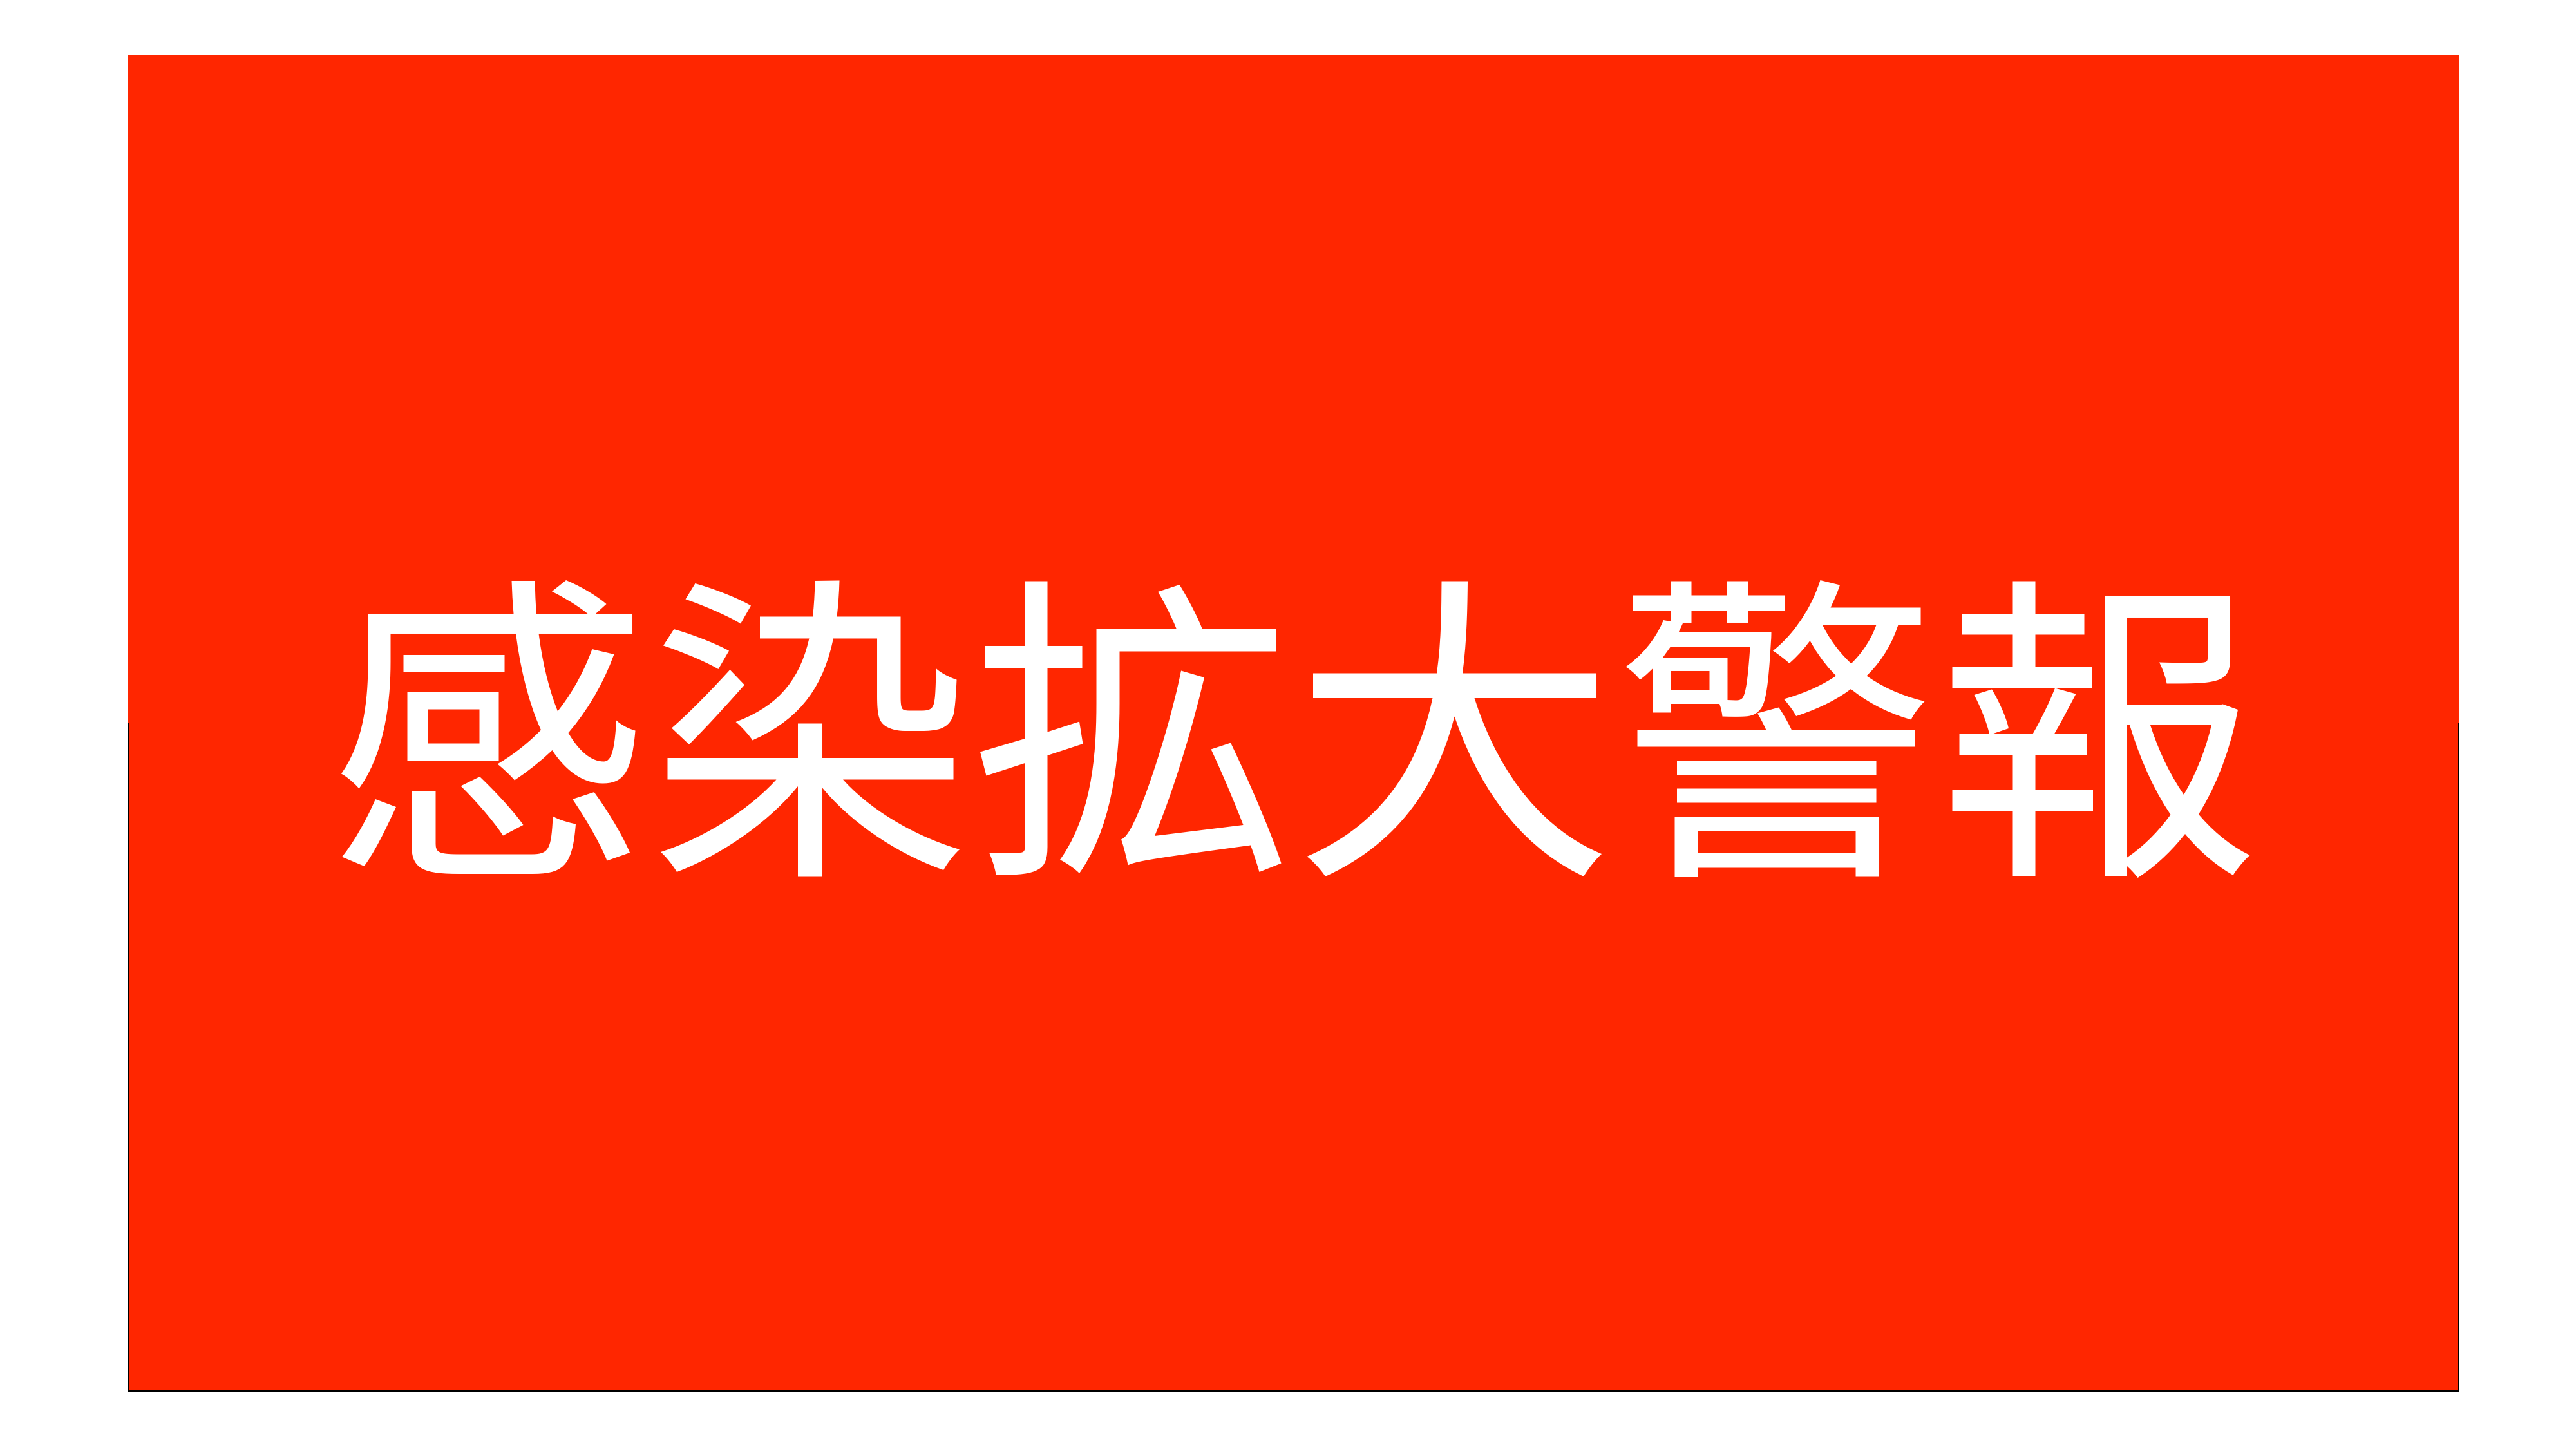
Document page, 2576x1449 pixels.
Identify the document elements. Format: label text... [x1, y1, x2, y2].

table_header [128, 55, 2459, 723]
table_cell [129, 723, 2458, 1390]
text_box 感染拡大警報 [316, 524, 2271, 922]
